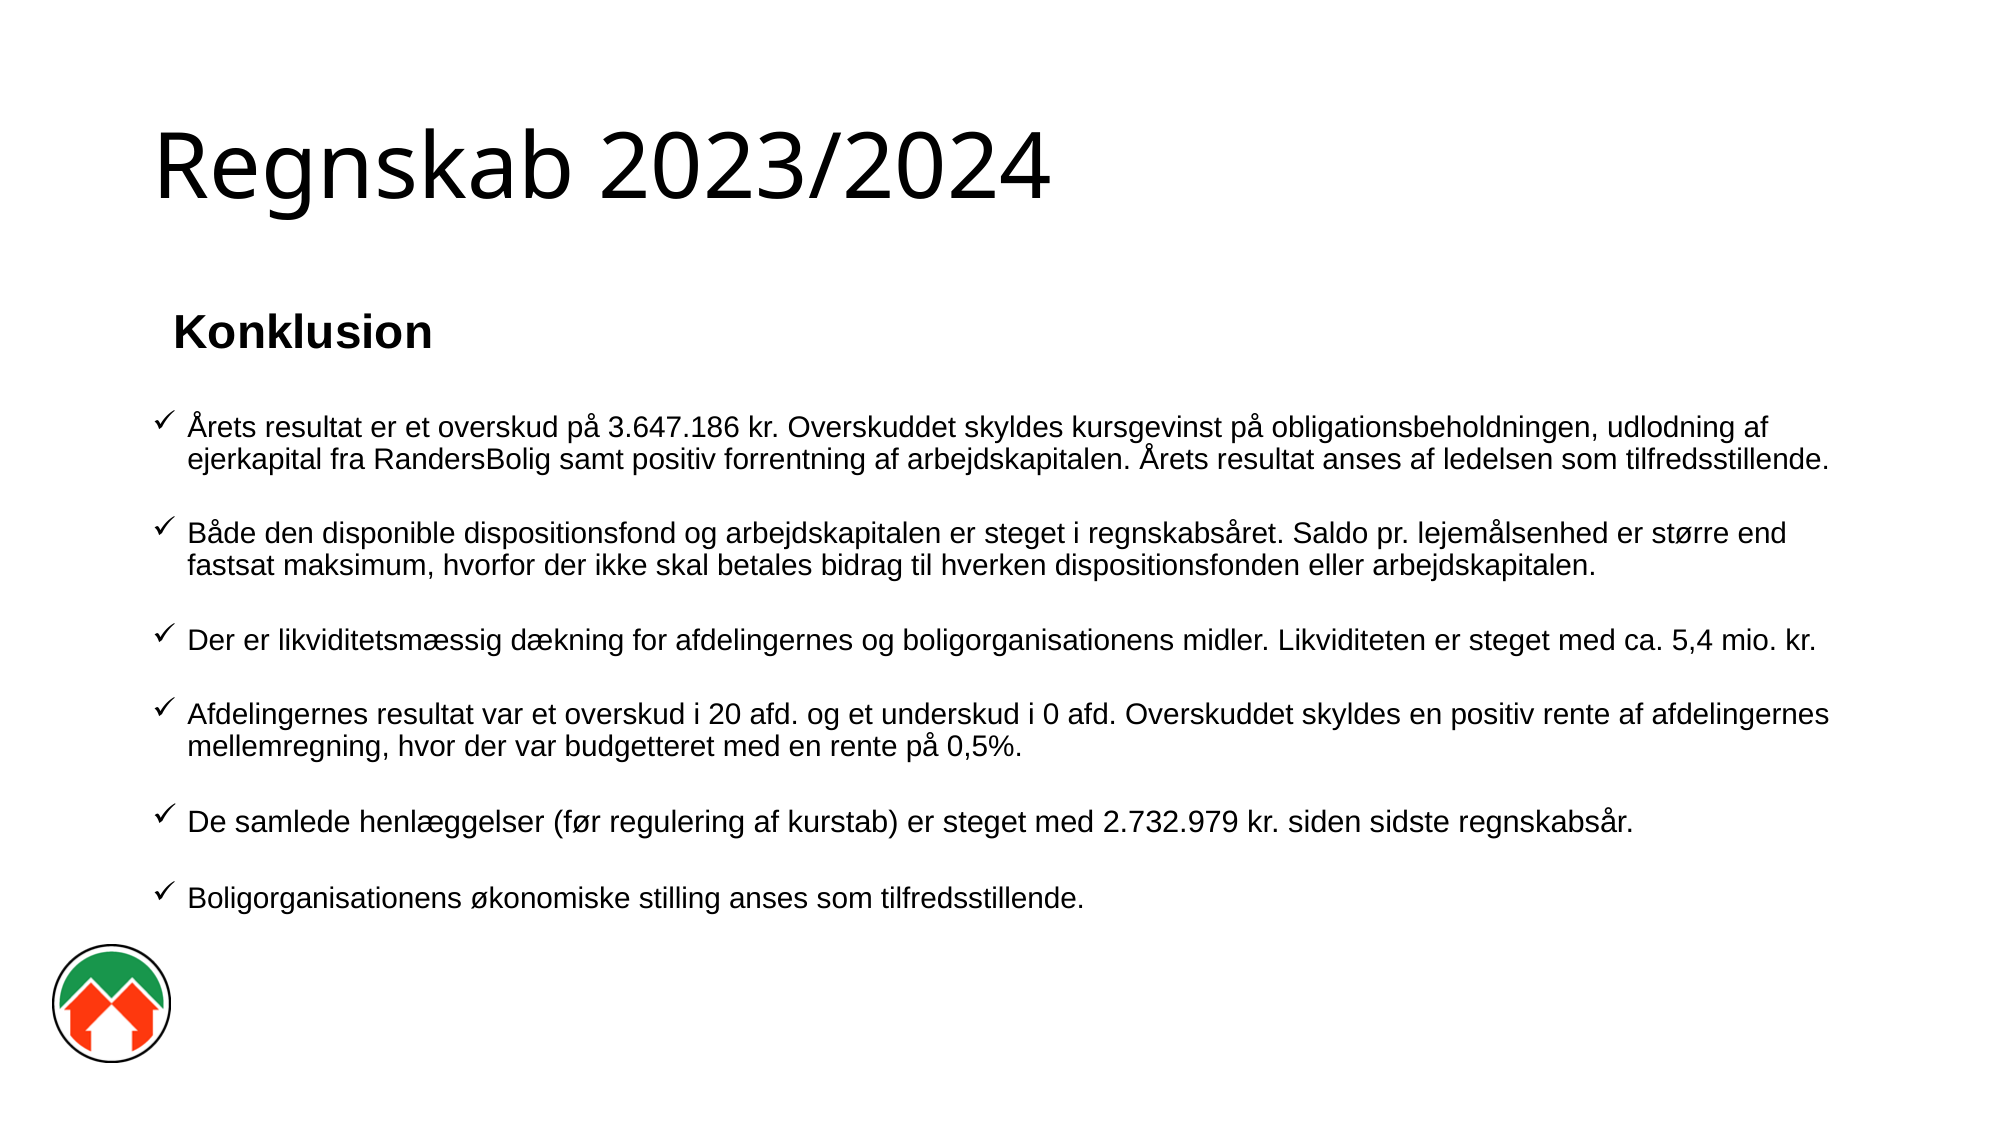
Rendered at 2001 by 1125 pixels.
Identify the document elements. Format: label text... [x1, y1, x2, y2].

title Regnskab 2023/2024 [137, 59, 1863, 278]
picture [52, 944, 171, 1063]
list Konklusion Årets resultat er et overskud på 3.647.186 kr. Overskuddet skyldes kursgevinst på obligationsbeholdningen, udlodning af ejerkapital fra RandersBolig samt positiv forrentning af arbejdskapitalen. Årets resultat anses af ledelsen som tilfredsstillende. Både den disponible dispositionsfond og arbejdskapitalen er steget i regnskabsåret. Saldo pr. lejemålsenhed er større end fastsat maksimum, hvorfor der ikke skal betales bidrag til hverken dispositionsfonden eller arbejdskapitalen. Der er likviditetsmæssig dækning for afdelingernes og boligorganisationens midler. Likviditeten er steget med ca. 5,4 mio. kr. Afdelingernes resultat var et overskud i 20 afd. og et underskud i 0 afd. Overskuddet skyldes en positiv rente af afdelingernes mellemregning, hvor der var budgetteret med en rente på 0,5%. De samlede henlæggelser (før regulering af kurstab) er steget med 2.732.979 kr. siden sidste regnskabsår. Boligorganisationens økonomiske stilling anses som tilfredsstillende. [137, 299, 1863, 1014]
